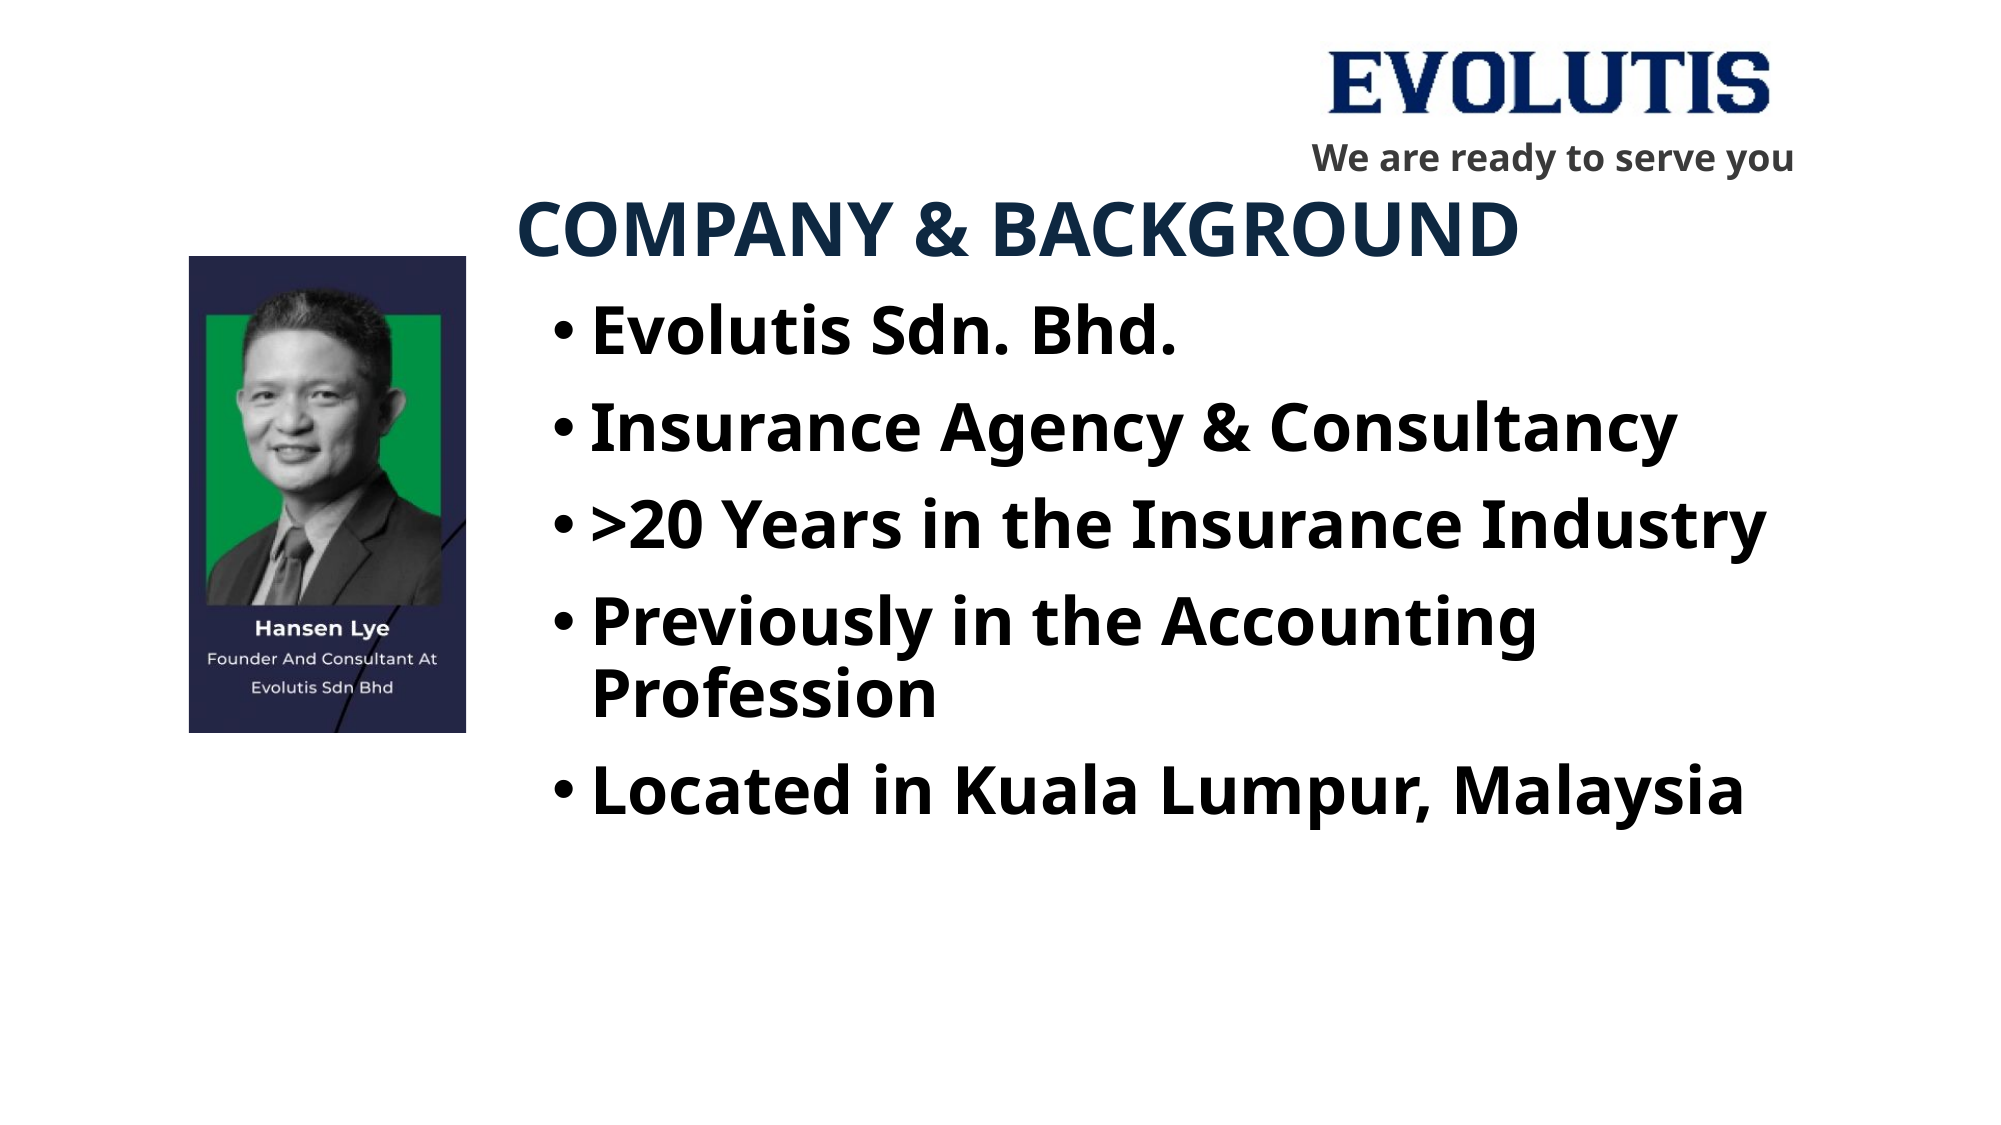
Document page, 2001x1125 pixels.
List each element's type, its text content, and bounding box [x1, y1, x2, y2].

text_box We are ready to serve you [1297, 126, 1811, 187]
picture [188, 255, 467, 733]
picture [1320, 40, 1775, 119]
text_box COMPANY & BACKGROUND Evolutis Sdn. Bhd. Insurance Agency & Consultancy >20 Years in the Insurance Industry Previously in the Accounting Profession Located in Kuala Lumpur, Malaysia [499, 163, 1898, 848]
